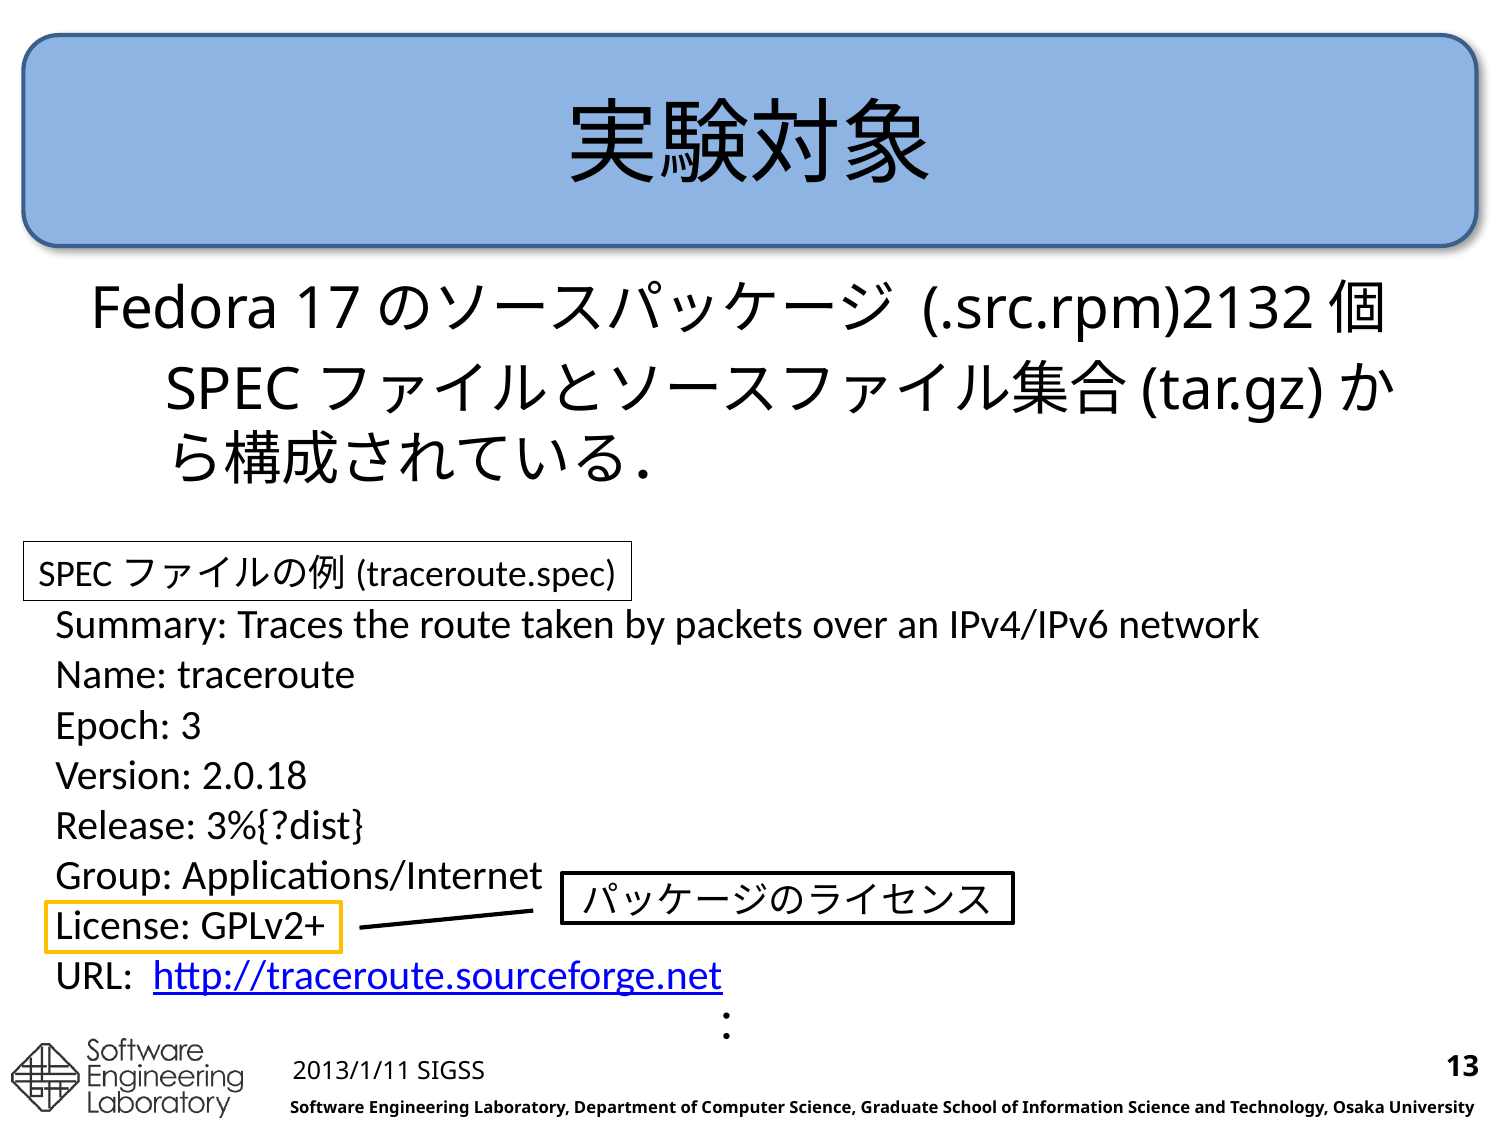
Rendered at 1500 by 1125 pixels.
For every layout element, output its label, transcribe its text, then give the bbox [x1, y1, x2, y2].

slide_number 13 [1417, 1039, 1495, 1083]
text_box パッケージのライセンス [359, 908, 534, 930]
text_box SPECファイルの例(traceroute.spec) [23, 541, 632, 601]
list Fedora 17のソースパッケージ (.src.rpm)2132個 SPECファイルとソースファイル集合(tar.gz)から構成されている． [75, 262, 1425, 516]
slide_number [277, 1055, 628, 1083]
text_box パッケージのライセンス [560, 871, 1015, 925]
text_box Summary: Traces the route taken by packets over an IPv4/IPv6 network Name: traceroute Epoch: 3 Version: 2.0.18 Release: 3%{?dist} Group: Applications/Internet License: GPLv2+ URL: http://traceroute.sourceforge.net ： [40, 589, 1435, 1055]
picture [11, 1038, 243, 1118]
title 実験対象 [75, 45, 1425, 233]
text_box [44, 900, 343, 954]
